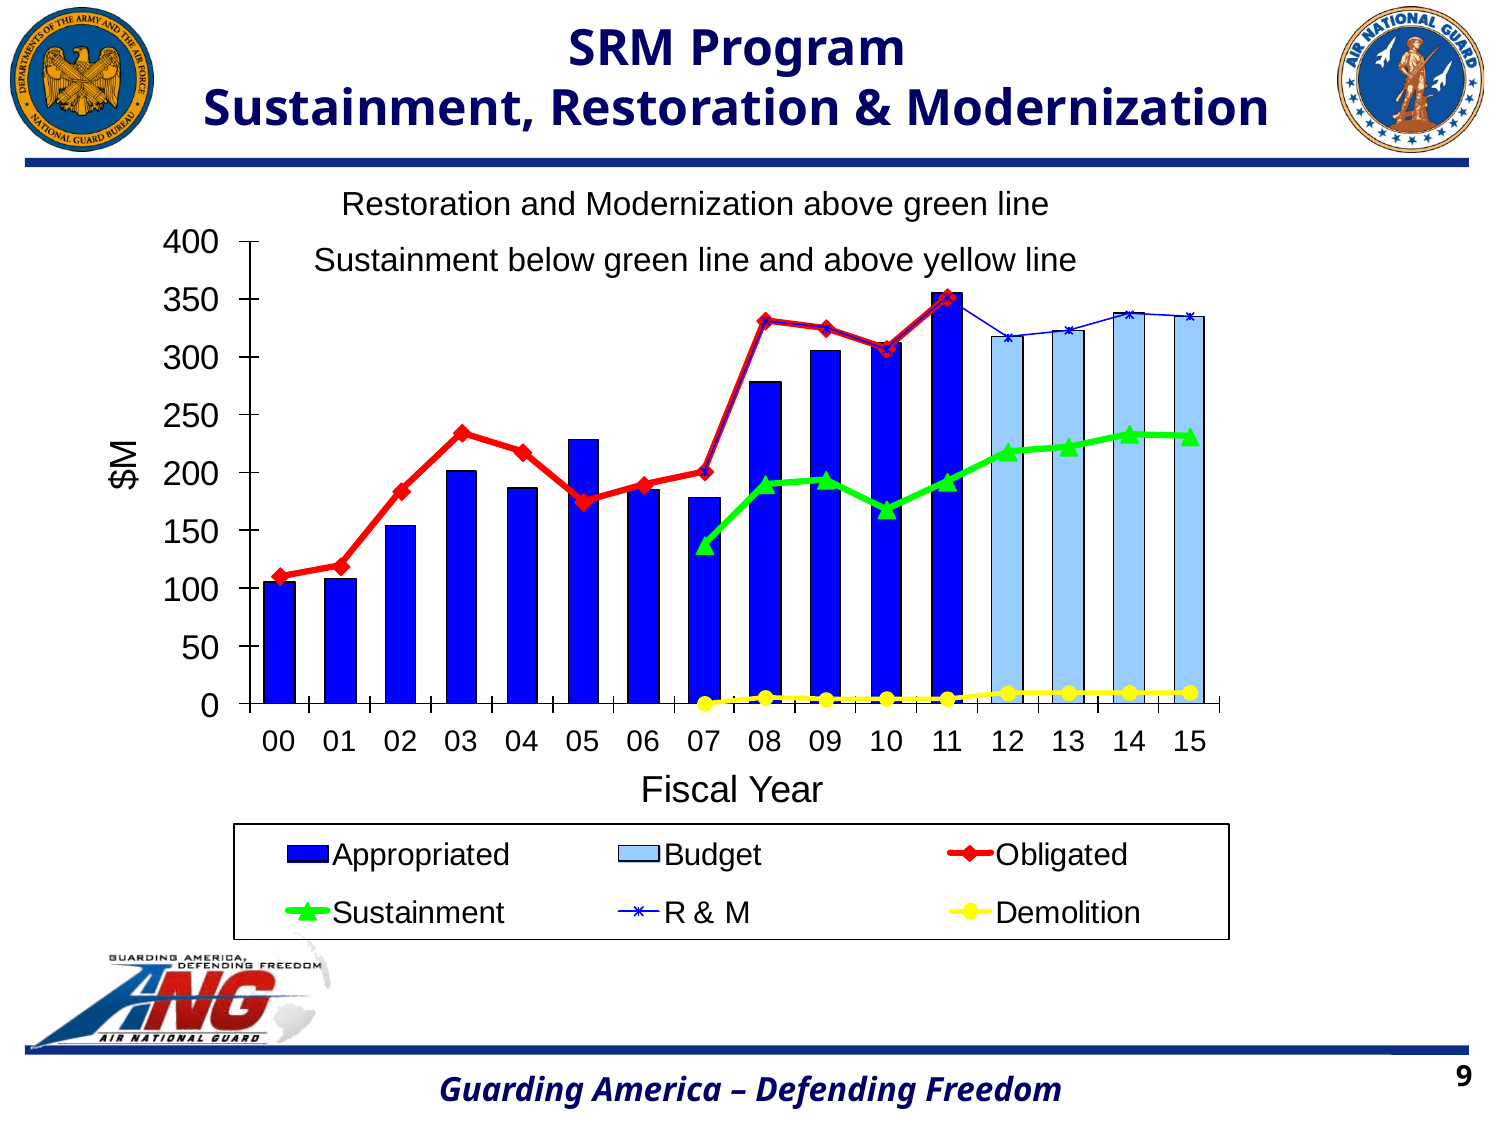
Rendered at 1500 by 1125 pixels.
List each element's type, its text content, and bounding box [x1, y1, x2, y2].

text_box Guarding America – Defending Freedom [402, 1061, 1100, 1116]
picture [1337, 6, 1485, 153]
picture [24, 912, 338, 1062]
picture [0, 0, 163, 161]
text_box SRM Program Sustainment, Restoration & Modernization [187, 0, 1288, 150]
slide_number 9 [1174, 1049, 1488, 1125]
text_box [66, 170, 1419, 1000]
